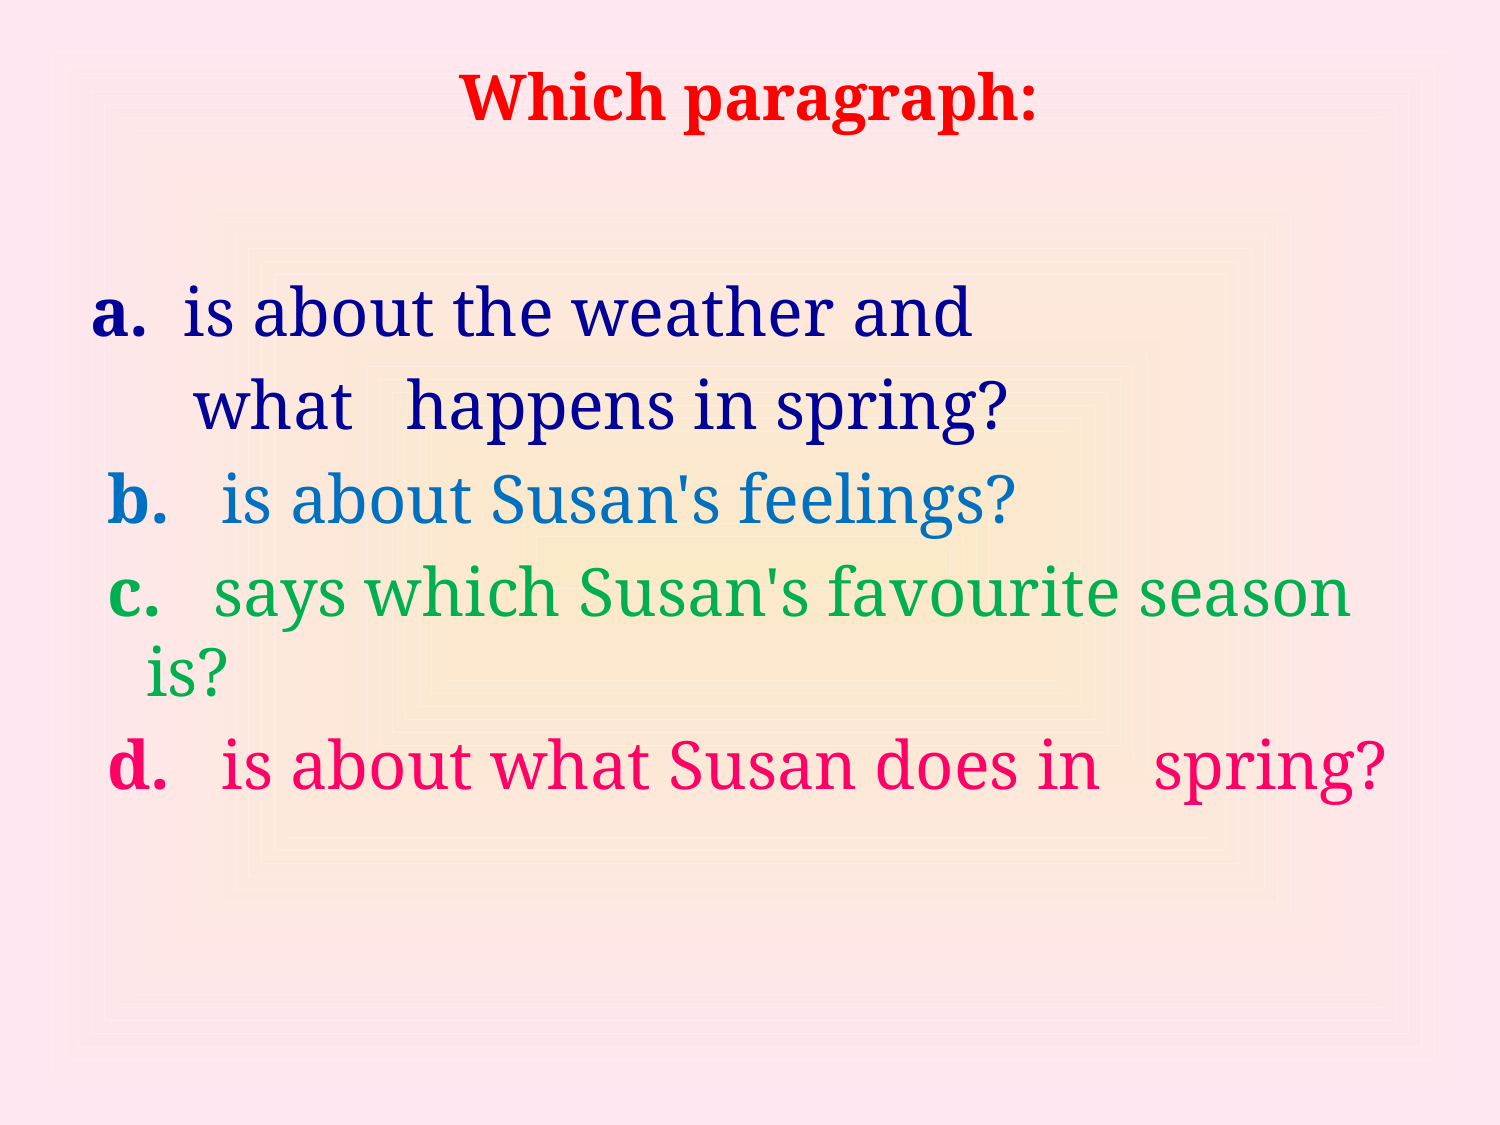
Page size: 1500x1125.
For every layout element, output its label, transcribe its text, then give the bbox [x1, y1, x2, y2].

title Which paragraph: [75, 45, 1425, 233]
list a. is about the weather and what happens in spring? b. is about Susan's feelings? c. says which Susan's favourite season is? d. is about what Susan does in spring? [75, 262, 1425, 1005]
